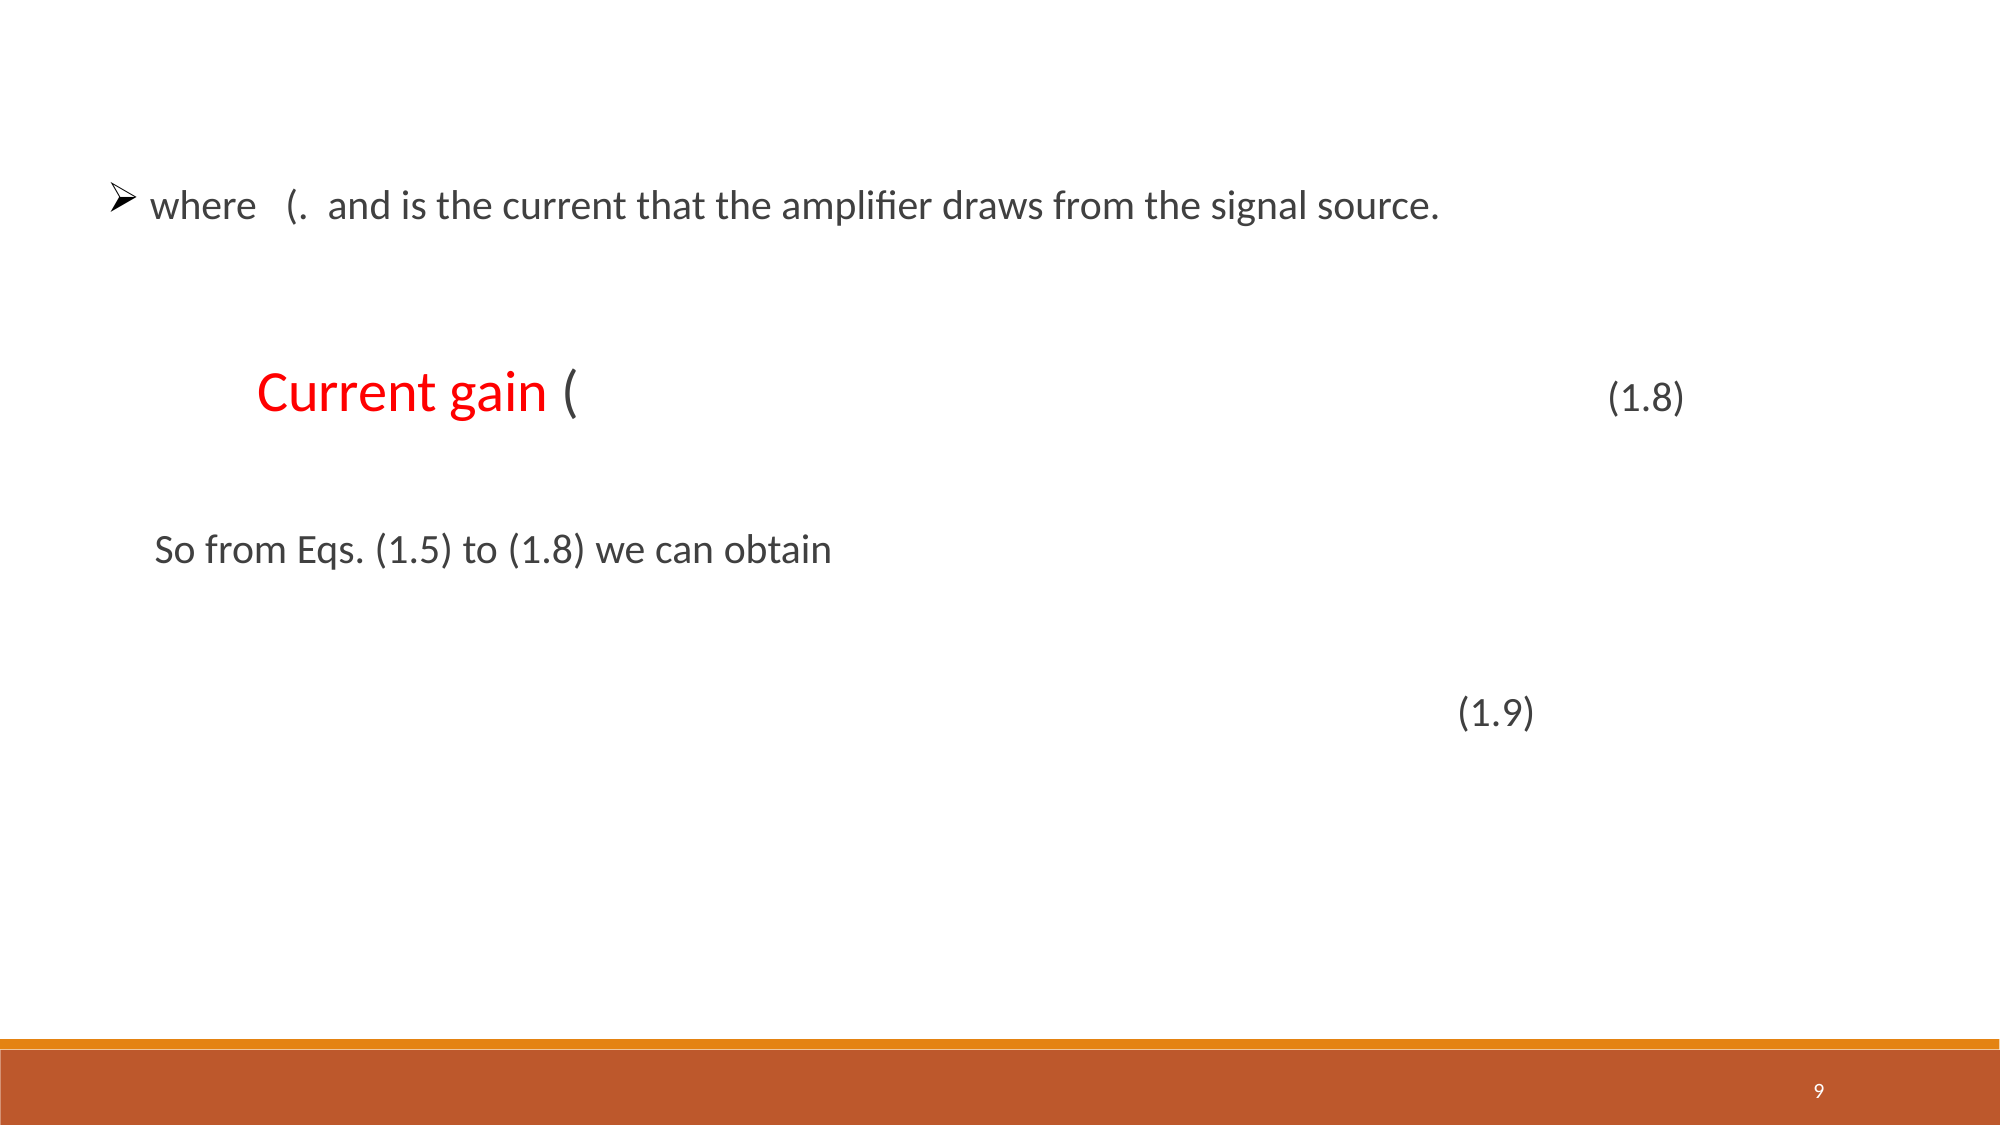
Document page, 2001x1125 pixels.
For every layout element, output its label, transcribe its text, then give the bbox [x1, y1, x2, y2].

slide_number 9 [1624, 1059, 1840, 1120]
